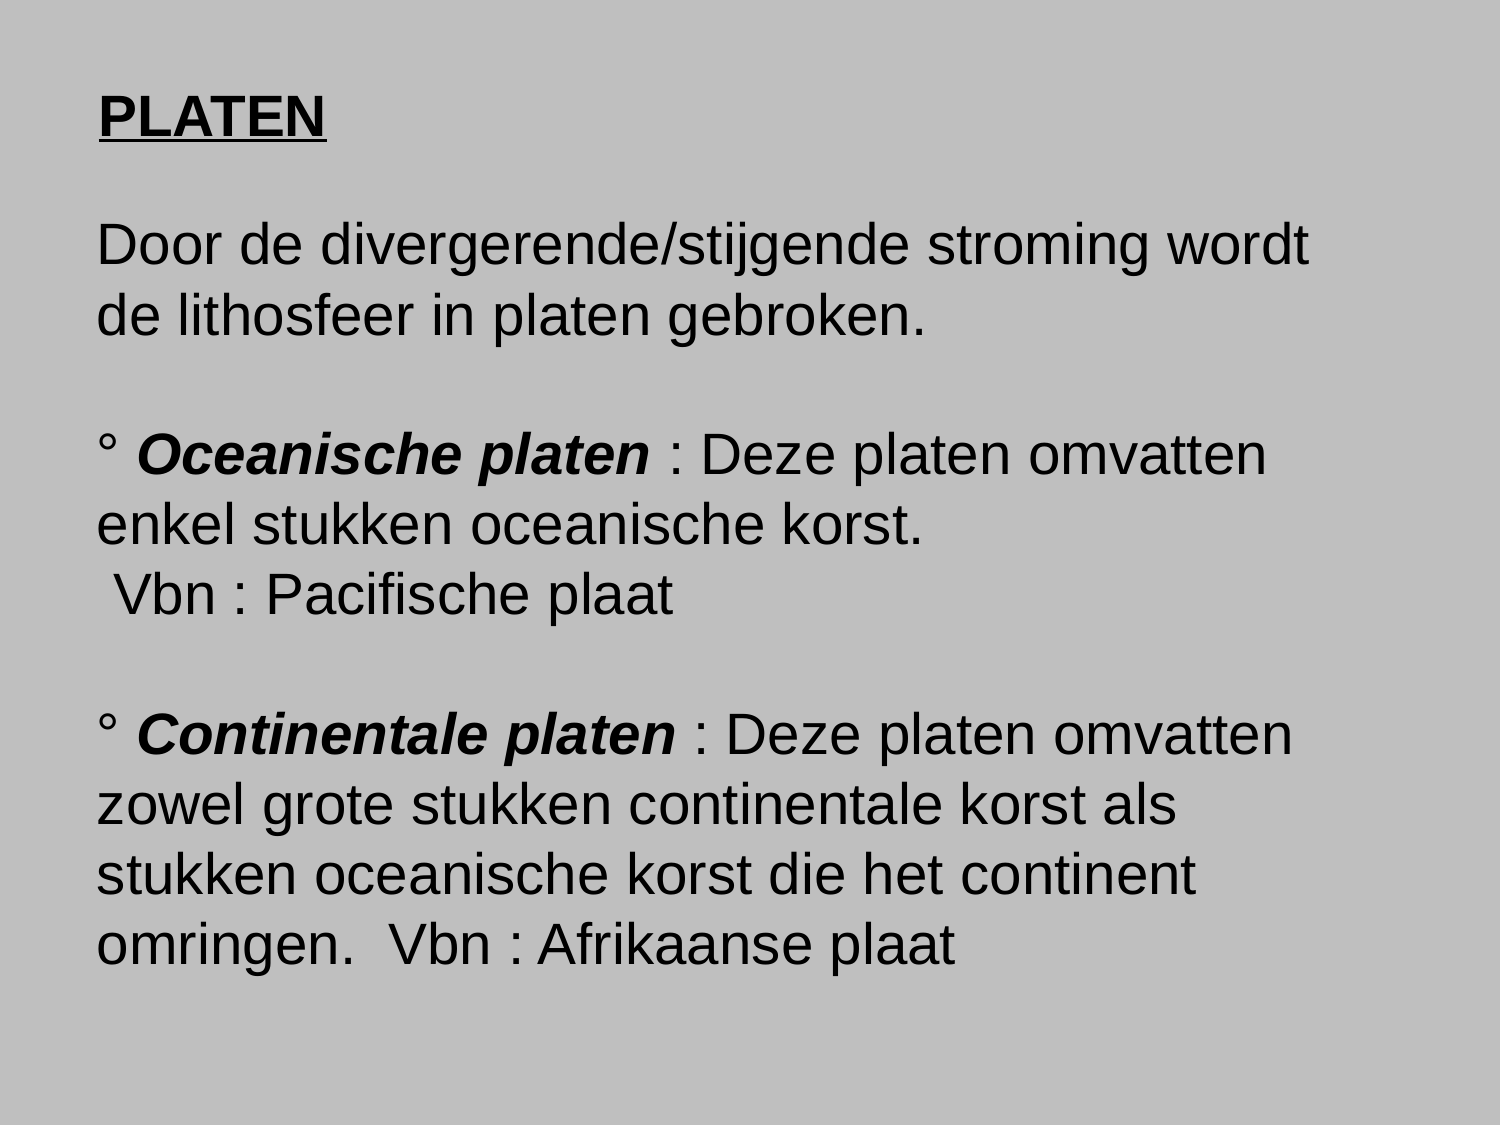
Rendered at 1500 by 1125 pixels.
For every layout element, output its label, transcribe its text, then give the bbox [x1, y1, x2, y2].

text_box PLATEN [83, 70, 342, 156]
text_box Door de divergerende/stijgende stroming wordt de lithosfeer in platen gebroken. ° Oceanische platen : Deze platen omvatten enkel stukken oceanische korst. Vbn : Pacifische plaat ° Continentale platen : Deze platen omvatten zowel grote stukken continentale korst als stukken oceanische korst die het continent omringen. Vbn : Afrikaanse plaat [82, 199, 1395, 1029]
